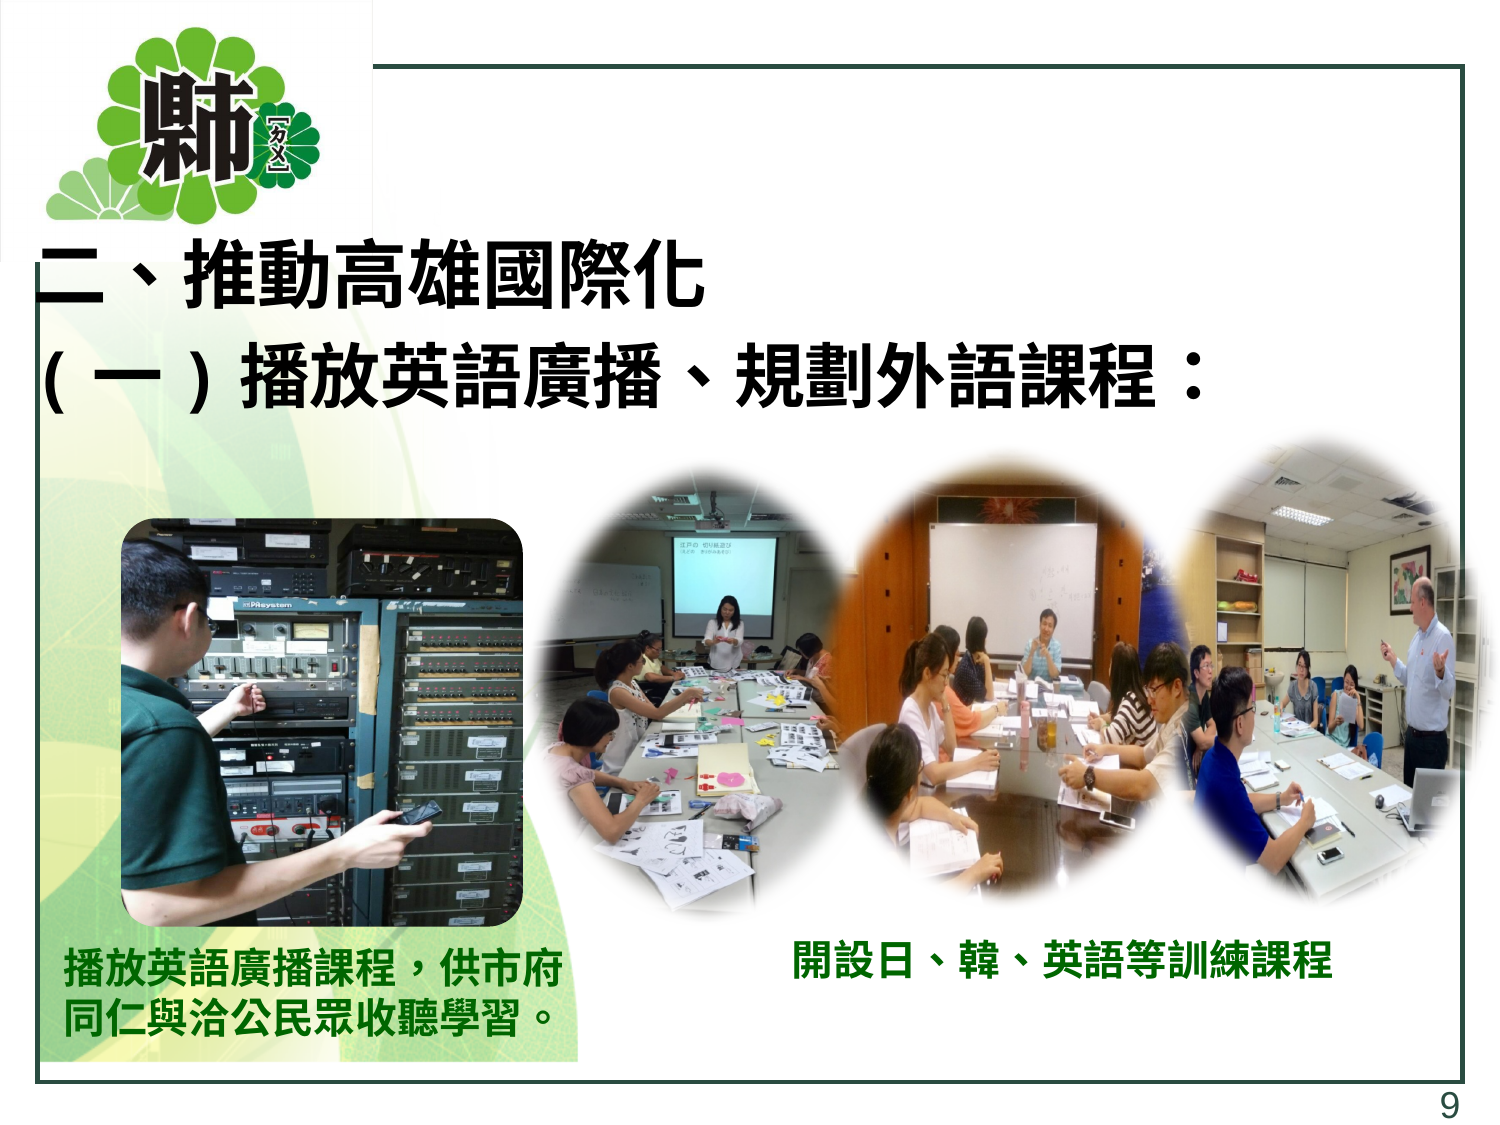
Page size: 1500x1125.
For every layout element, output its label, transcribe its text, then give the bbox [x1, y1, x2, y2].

text_box 開設日、韓、英語等訓練課程 [738, 926, 1388, 992]
picture [120, 423, 1500, 927]
picture [0, 0, 583, 262]
text_box 播放英語廣播課程，供市府同仁與洽公民眾收聽學習。 [41, 934, 587, 1049]
list 二、推動高雄國際化 (一)播放英語廣播、規劃外語課程： [17, 220, 1341, 1071]
